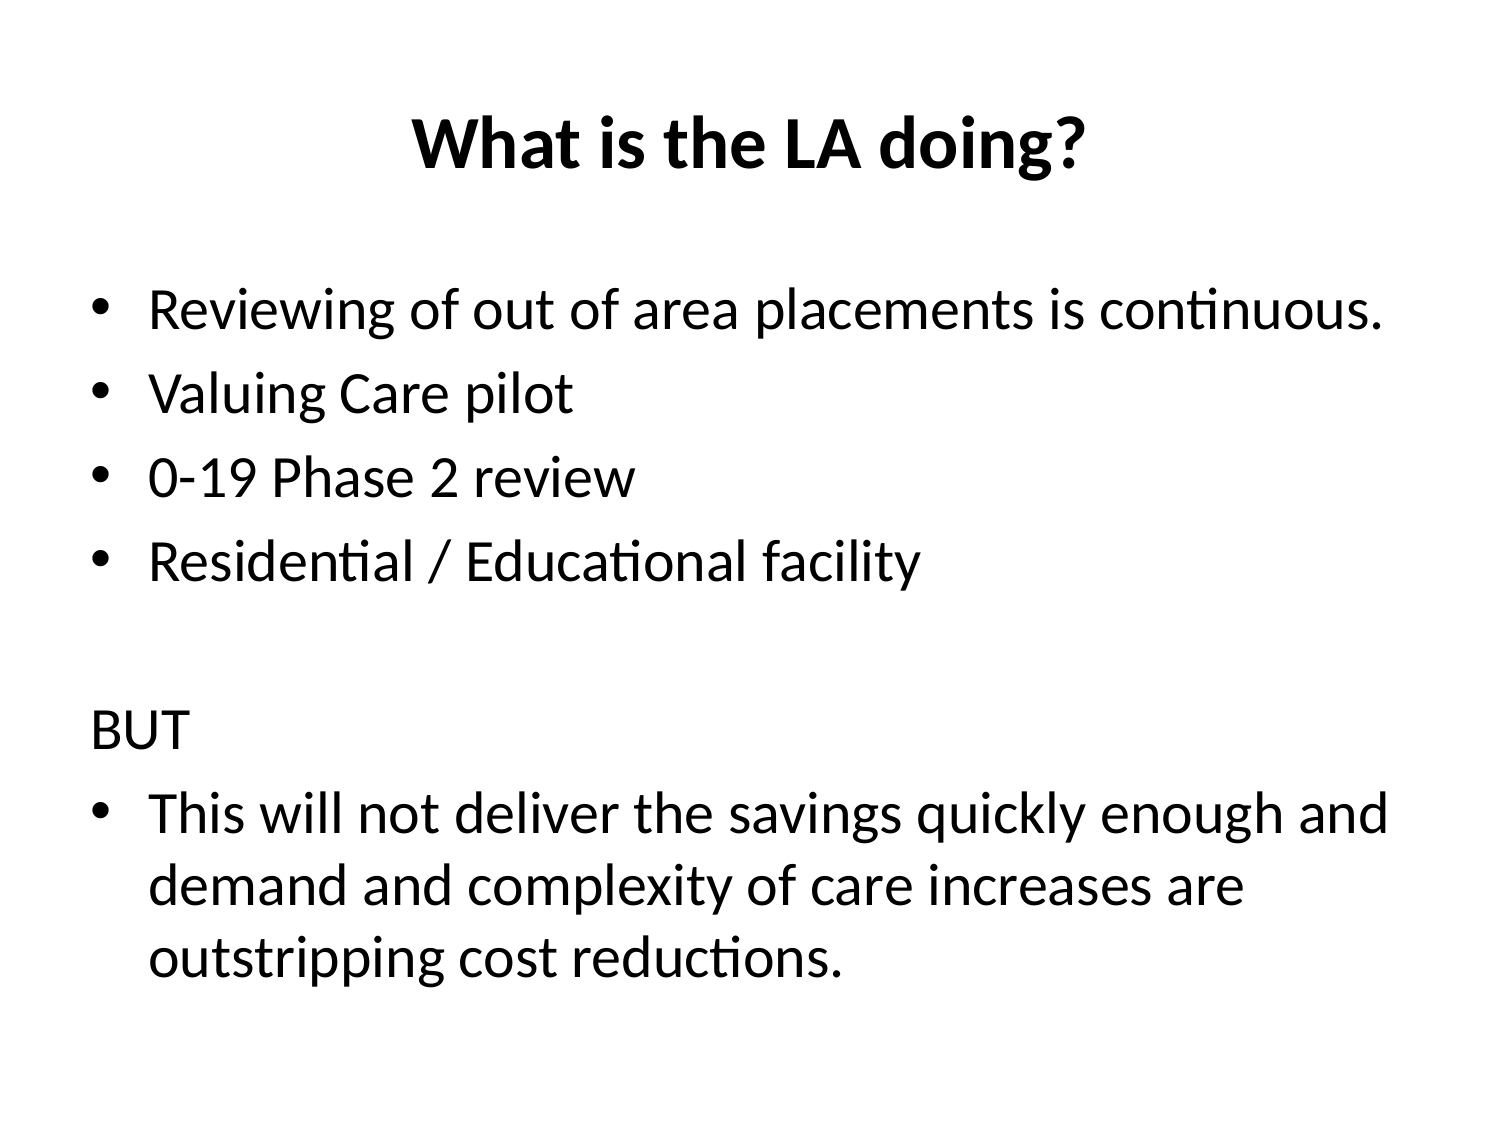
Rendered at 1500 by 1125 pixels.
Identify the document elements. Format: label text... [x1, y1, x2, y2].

title What is the LA doing? [75, 45, 1425, 233]
list Reviewing of out of area placements is continuous. Valuing Care pilot 0-19 Phase 2 review Residential / Educational facility BUT This will not deliver the savings quickly enough and demand and complexity of care increases are outstripping cost reductions. [75, 262, 1425, 1005]
